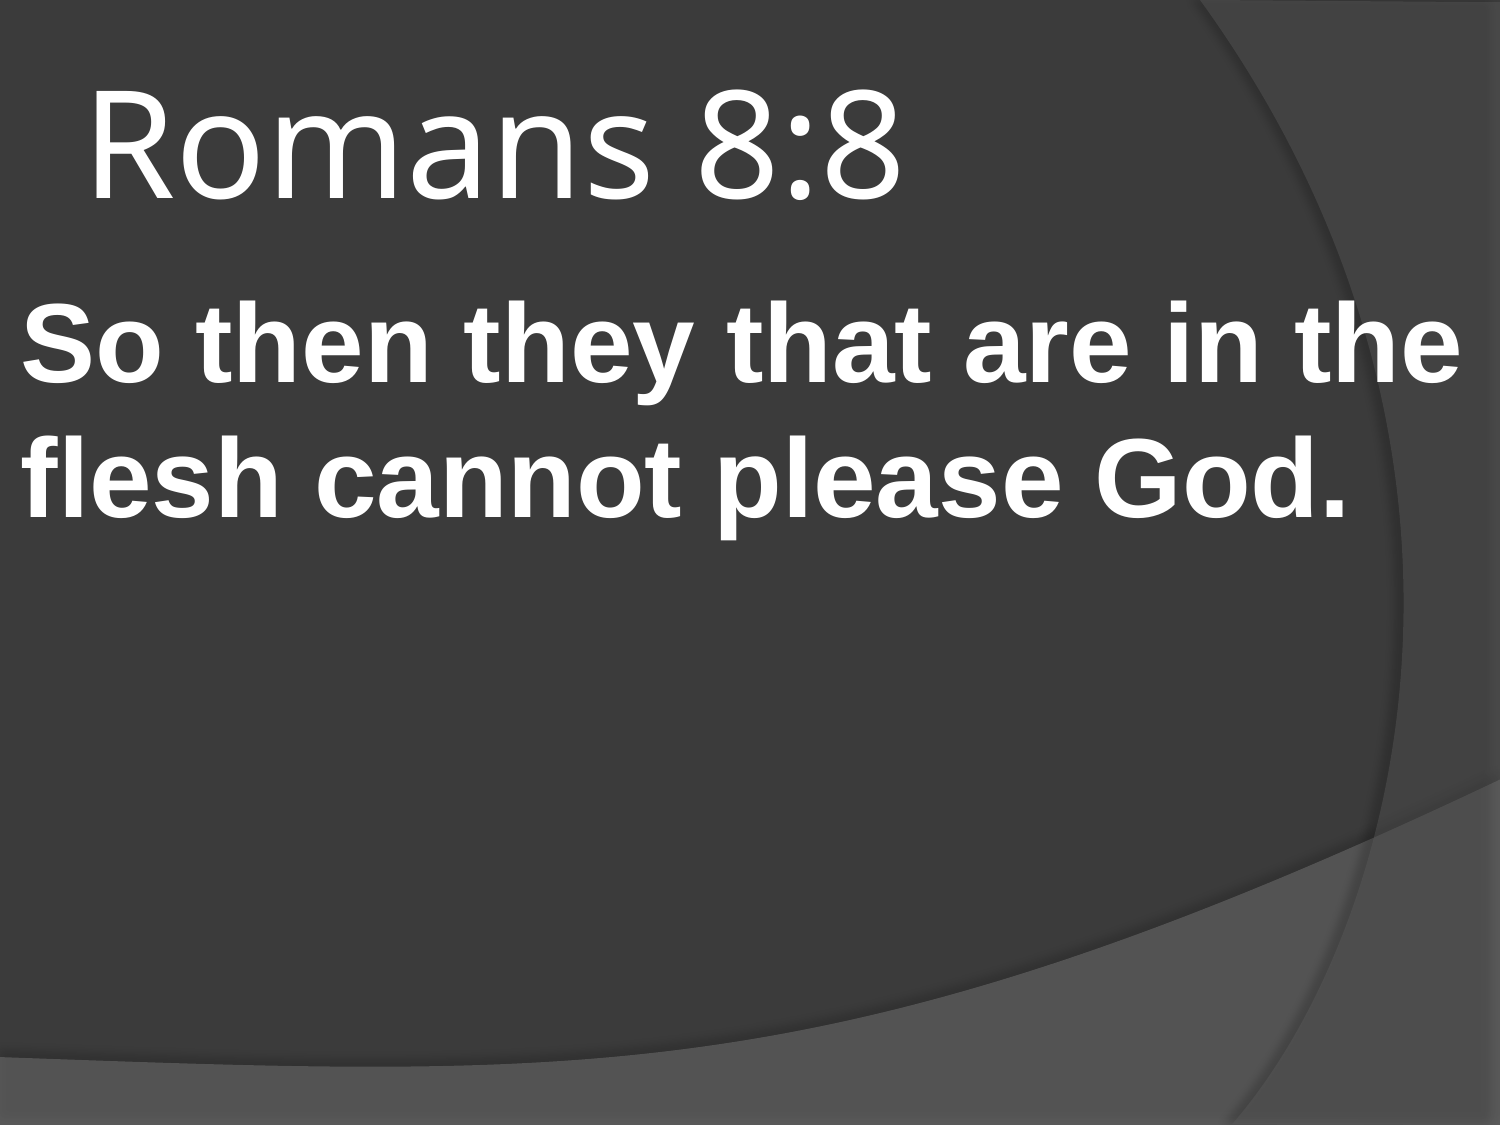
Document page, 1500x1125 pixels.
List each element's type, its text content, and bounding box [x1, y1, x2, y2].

list So then they that are in the flesh cannot please God. [0, 262, 1488, 1125]
title Romans 8:8 [75, 45, 1300, 233]
